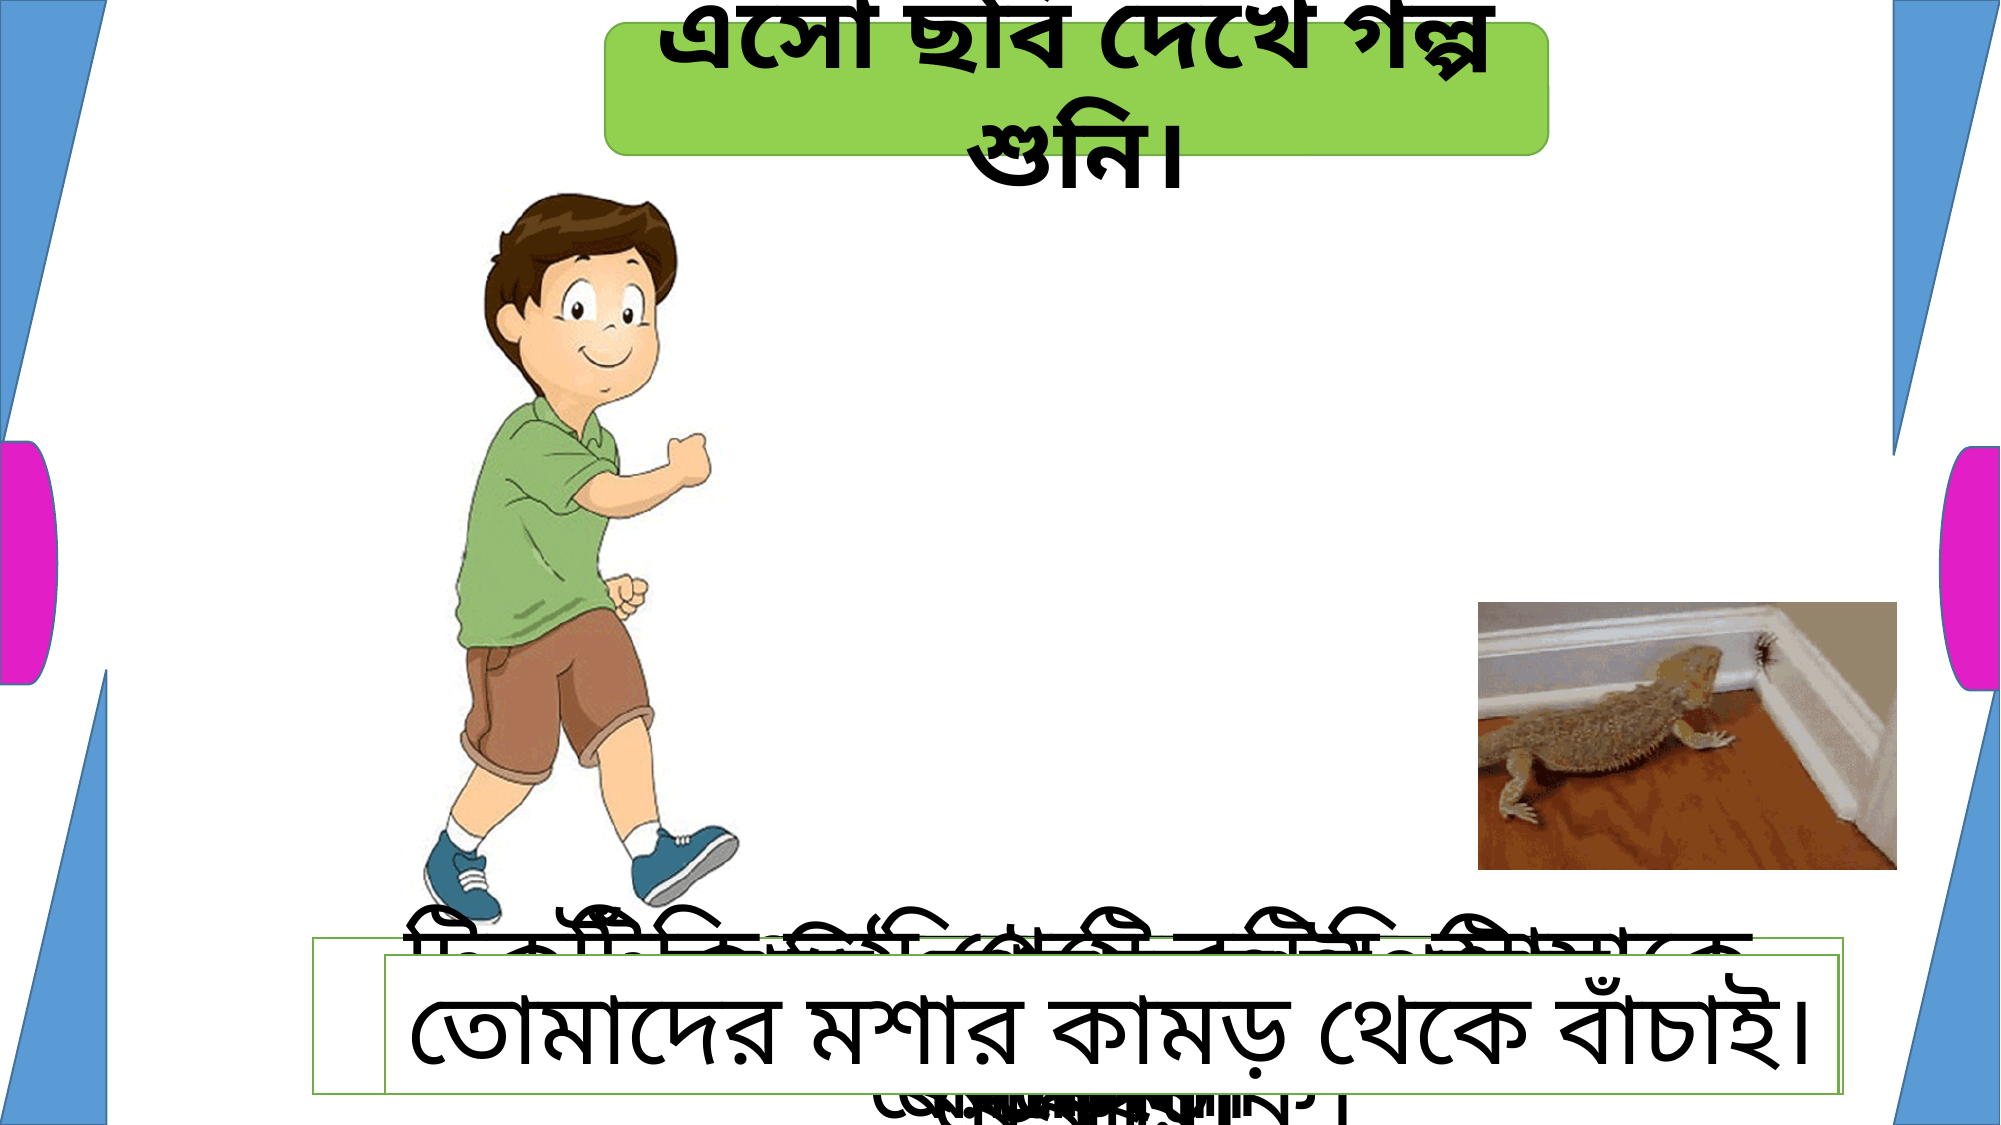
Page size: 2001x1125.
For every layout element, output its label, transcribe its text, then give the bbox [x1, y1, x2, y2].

picture [376, 147, 857, 953]
text_box [0, 440, 59, 686]
text_box [0, 669, 108, 1125]
text_box [0, 0, 108, 440]
text_box এসো ছবি দেখে গল্প শুনি। [603, 21, 1550, 157]
picture [1478, 602, 1897, 870]
text_box [1892, 692, 2000, 1125]
text_box [1892, 0, 2000, 456]
text_box টিকটিকি ভয় পেয়ে বলল, আমাকে মেরো না। [312, 937, 1844, 1095]
text_box [1938, 446, 2000, 692]
text_box তোমাদের মশার কামড় থেকে বাঁচাই। [384, 954, 1840, 1095]
